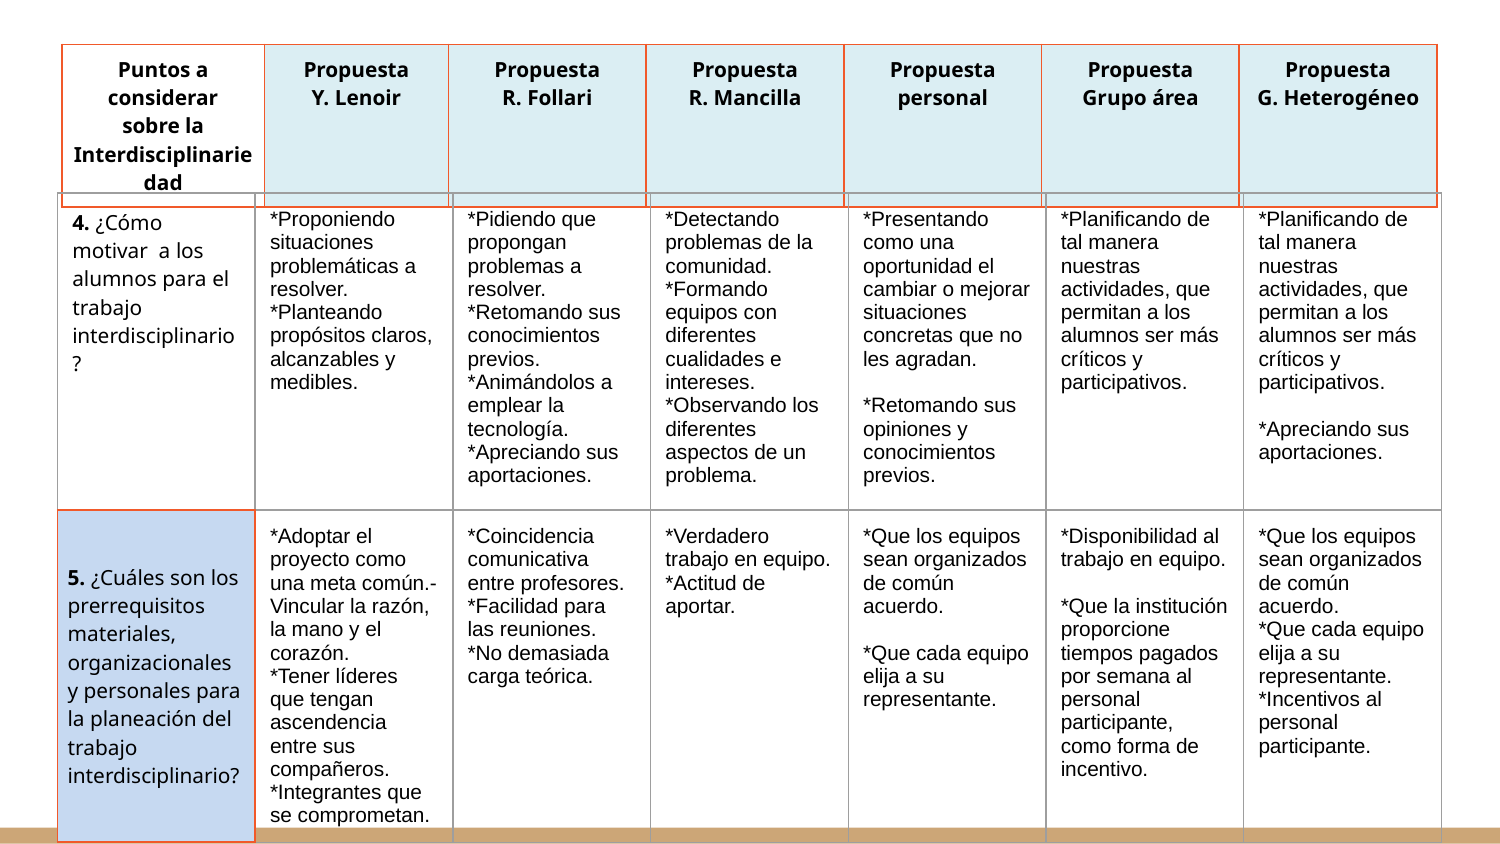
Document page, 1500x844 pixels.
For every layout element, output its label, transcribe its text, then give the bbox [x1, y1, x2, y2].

table_cell *Verdadero trabajo en equipo. *Actitud de aportar. [651, 511, 848, 842]
table_header Propuesta Y. Lenoir [265, 45, 448, 192]
table_cell *Disponibilidad al trabajo en equipo. *Que la institución proporcione tiempos pagados por semana al personal participante, como forma de incentivo. [1047, 511, 1243, 842]
table_header Puntos a considerar sobre la Interdisciplinariedad [63, 45, 264, 192]
table_header *Presentando como una oportunidad el cambiar o mejorar situaciones concretas que no les agradan. *Retomando sus opiniones y conocimientos previos. [849, 194, 1045, 509]
table_cell *Adoptar el proyecto como una meta común.- Vincular la razón, la mano y el corazón. *Tener líderes que tengan ascendencia entre sus compañeros. *Integrantes que se comprometan. [256, 511, 452, 842]
table_cell 5. ¿Cuáles son los prerrequisitos materiales, organizacionales y personales para la planeación del trabajo interdisciplinario? [58, 511, 254, 841]
table_cell *Coincidencia comunicativa entre profesores. *Facilidad para las reuniones. *No demasiada carga teórica. [454, 511, 650, 842]
table_cell *Que los equipos sean organizados de común acuerdo. *Que cada equipo elija a su representante. [849, 511, 1045, 842]
table_header *Proponiendo situaciones problemáticas a resolver. *Planteando propósitos claros, alcanzables y medibles. [256, 194, 452, 509]
table_header *Planificando de tal manera nuestras actividades, que permitan a los alumnos ser más críticos y participativos. *Apreciando sus aportaciones. [1244, 194, 1441, 509]
table_header *Pidiendo que propongan problemas a resolver. *Retomando sus conocimientos previos. *Animándolos a emplear la tecnología. *Apreciando sus aportaciones. [454, 194, 650, 509]
table_header Propuesta R. Mancilla [647, 45, 843, 192]
table_header Propuesta Grupo área [1042, 45, 1238, 192]
table_header *Detectando problemas de la comunidad. *Formando equipos con diferentes cualidades e intereses. *Observando los diferentes aspectos de un problema. [651, 194, 848, 509]
table_header Propuesta R. Follari [449, 45, 645, 192]
table_header *Planificando de tal manera nuestras actividades, que permitan a los alumnos ser más críticos y participativos. [1047, 194, 1243, 509]
table_header 4. ¿Cómo motivar a los alumnos para el trabajo interdisciplinario? [58, 194, 254, 509]
table_cell *Que los equipos sean organizados de común acuerdo. *Que cada equipo elija a su representante. *Incentivos al personal participante. [1244, 511, 1441, 842]
table_header Propuesta G. Heterogéneo [1240, 45, 1436, 192]
table_header Propuesta personal [845, 45, 1041, 192]
